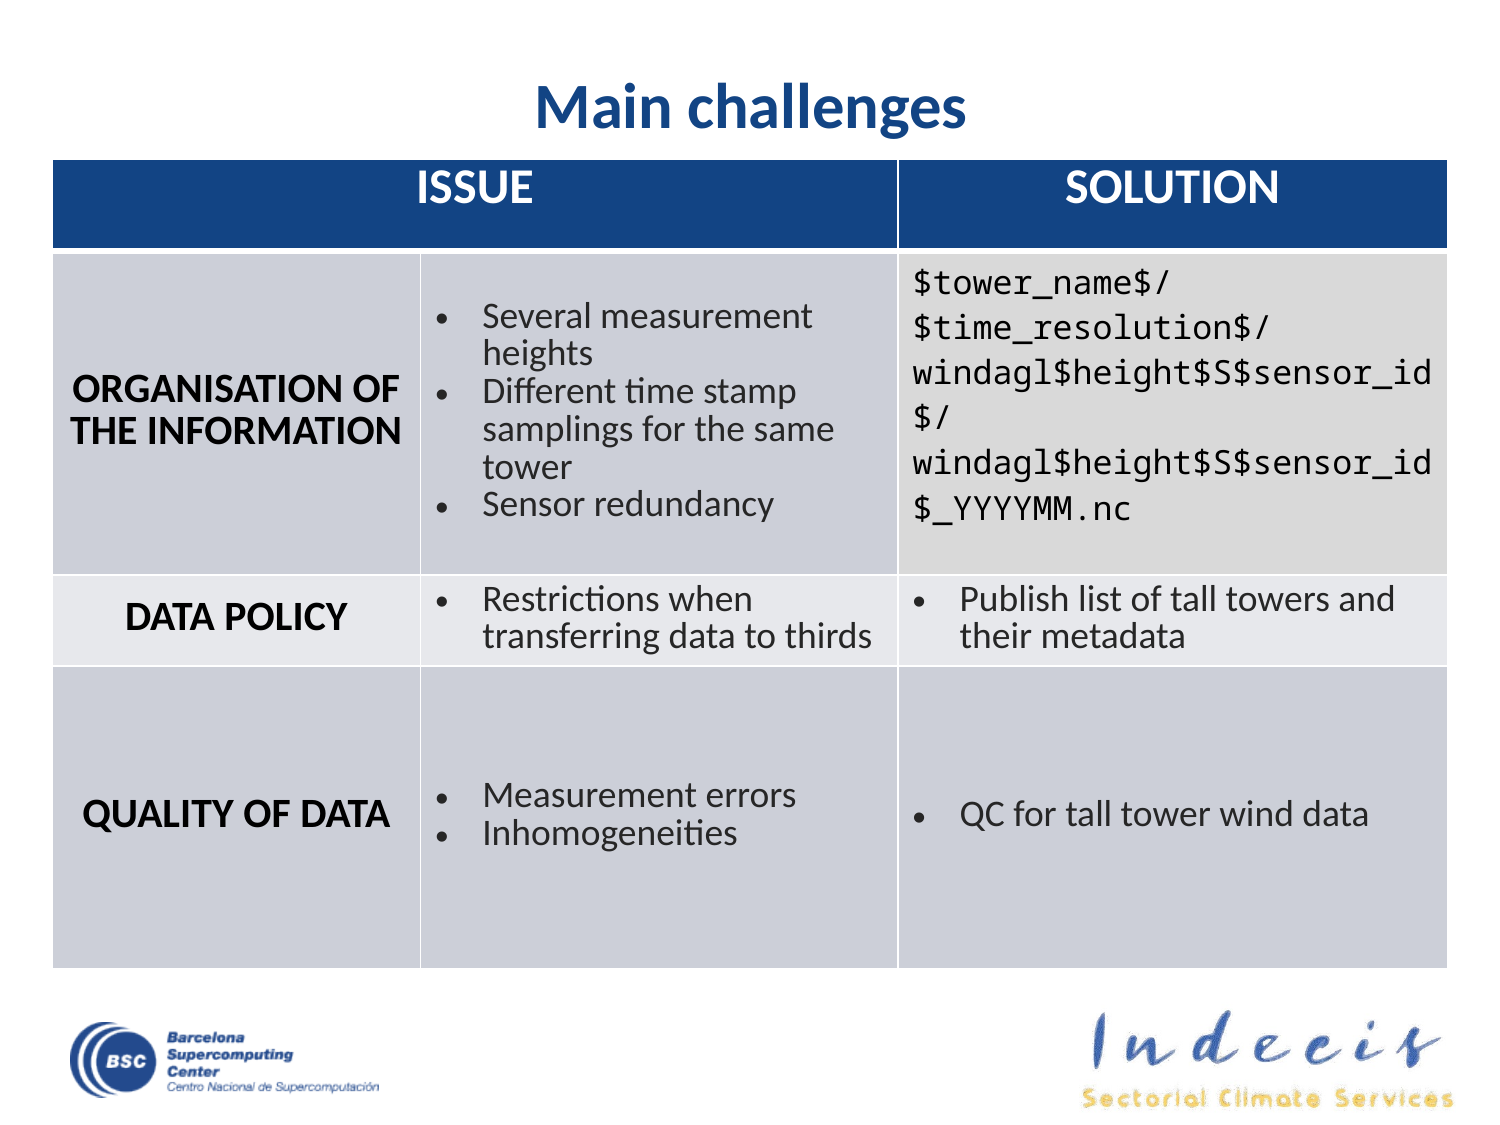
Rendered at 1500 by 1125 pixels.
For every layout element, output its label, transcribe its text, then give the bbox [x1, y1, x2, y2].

table_cell QUALITY OF DATA [53, 667, 420, 968]
picture [1079, 1002, 1456, 1113]
title Main challenges [76, 35, 1427, 158]
table_cell DATA POLICY [53, 576, 420, 665]
table_header SOLUTION [899, 160, 1447, 248]
table_header ISSUE [53, 160, 897, 248]
table_cell Several measurement heights Different time stamp samplings for the same tower Sensor redundancy [421, 254, 897, 574]
table_cell ORGANISATION OF THE INFORMATION [53, 254, 420, 574]
table_cell $tower_name$/ $time_resolution$/ windagl$height$S$sensor_id$/ windagl$height$S$sensor_id$_YYYYMM.nc [899, 254, 1447, 574]
table_cell QC for tall tower wind data [899, 667, 1447, 968]
table_cell Restrictions when transferring data to thirds [421, 576, 897, 665]
picture [70, 1022, 379, 1098]
table_cell Measurement errors Inhomogeneities [421, 667, 897, 968]
table_cell Publish list of tall towers and their metadata [899, 576, 1447, 665]
